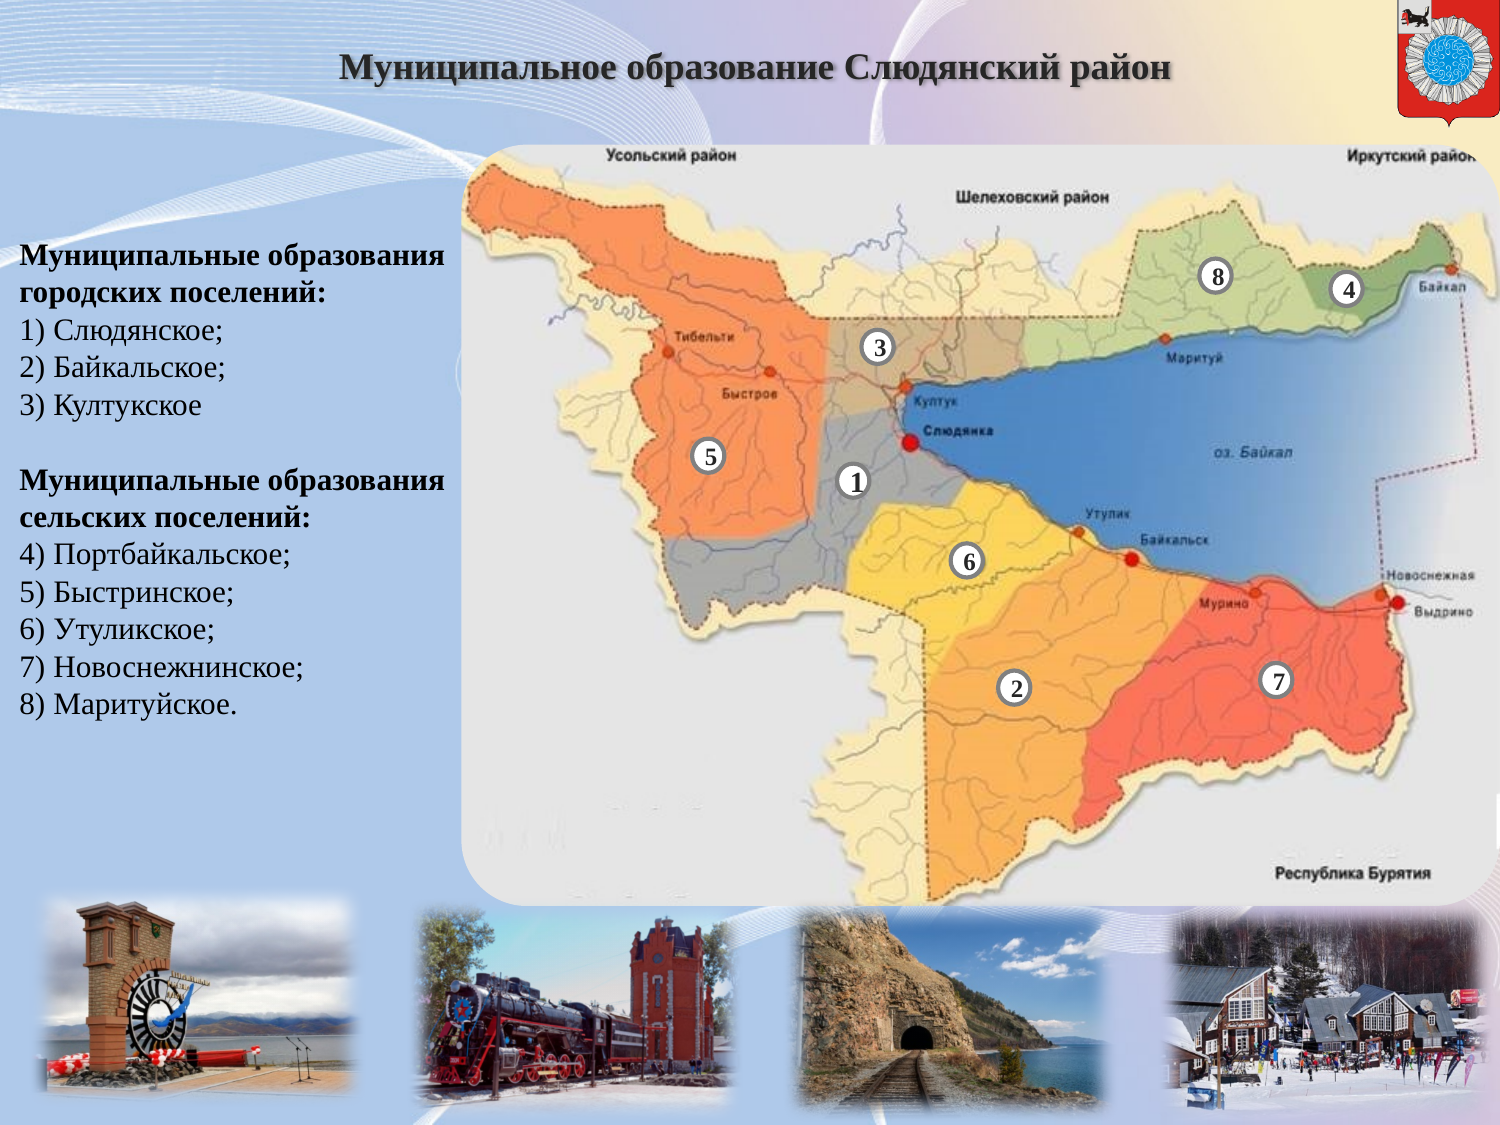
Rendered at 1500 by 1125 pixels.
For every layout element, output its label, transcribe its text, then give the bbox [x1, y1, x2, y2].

picture [0, 0, 1500, 1125]
title Муниципальное образование Слюдянский район [61, 0, 1394, 137]
text_box Муниципальные образования городских поселений: 1) Слюдянское; 2) Байкальское; 3) Култукское Муниципальные образования сельских поселений: 4) Портбайкальское; 5) Быстринское; 6) Утуликское; 7) Новоснежнинское; 8) Маритуйское. [4, 226, 454, 729]
